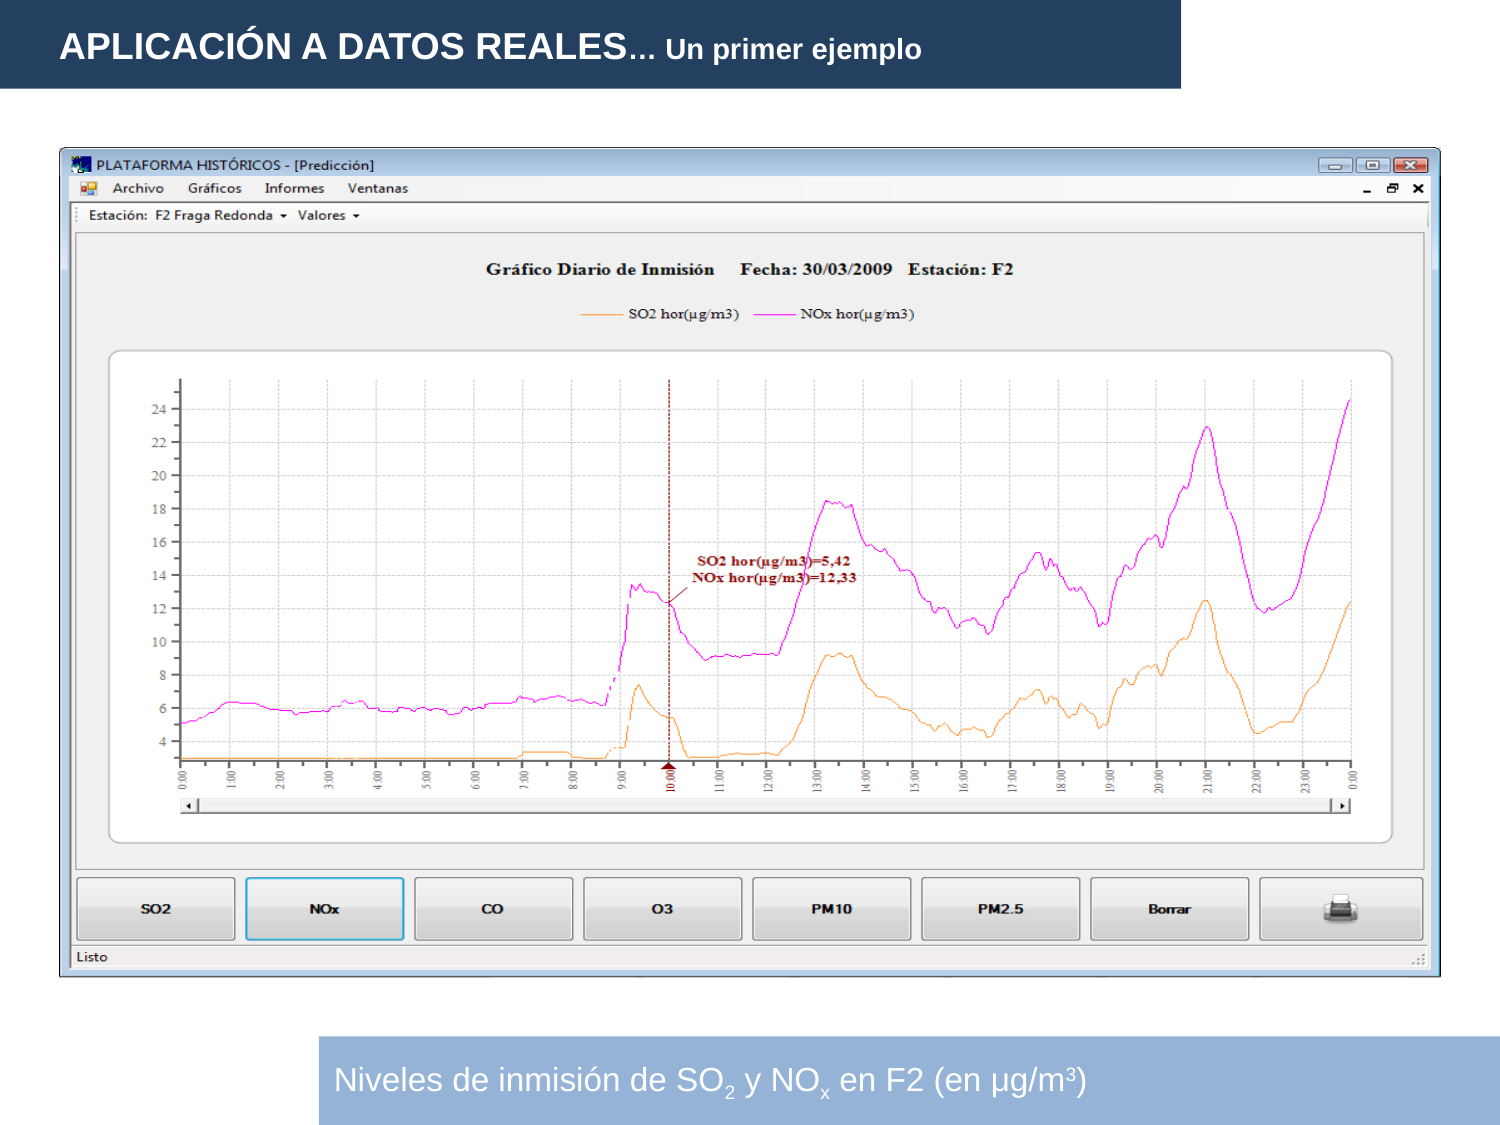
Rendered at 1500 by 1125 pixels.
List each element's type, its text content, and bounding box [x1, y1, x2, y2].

picture [58, 147, 1442, 978]
list APLICACIÓN A DATOS REALES… Un primer ejemplo [0, 0, 1182, 89]
list Niveles de inmisión de SO2 y NOx en F2 (en μg/m3) [318, 1036, 1500, 1125]
